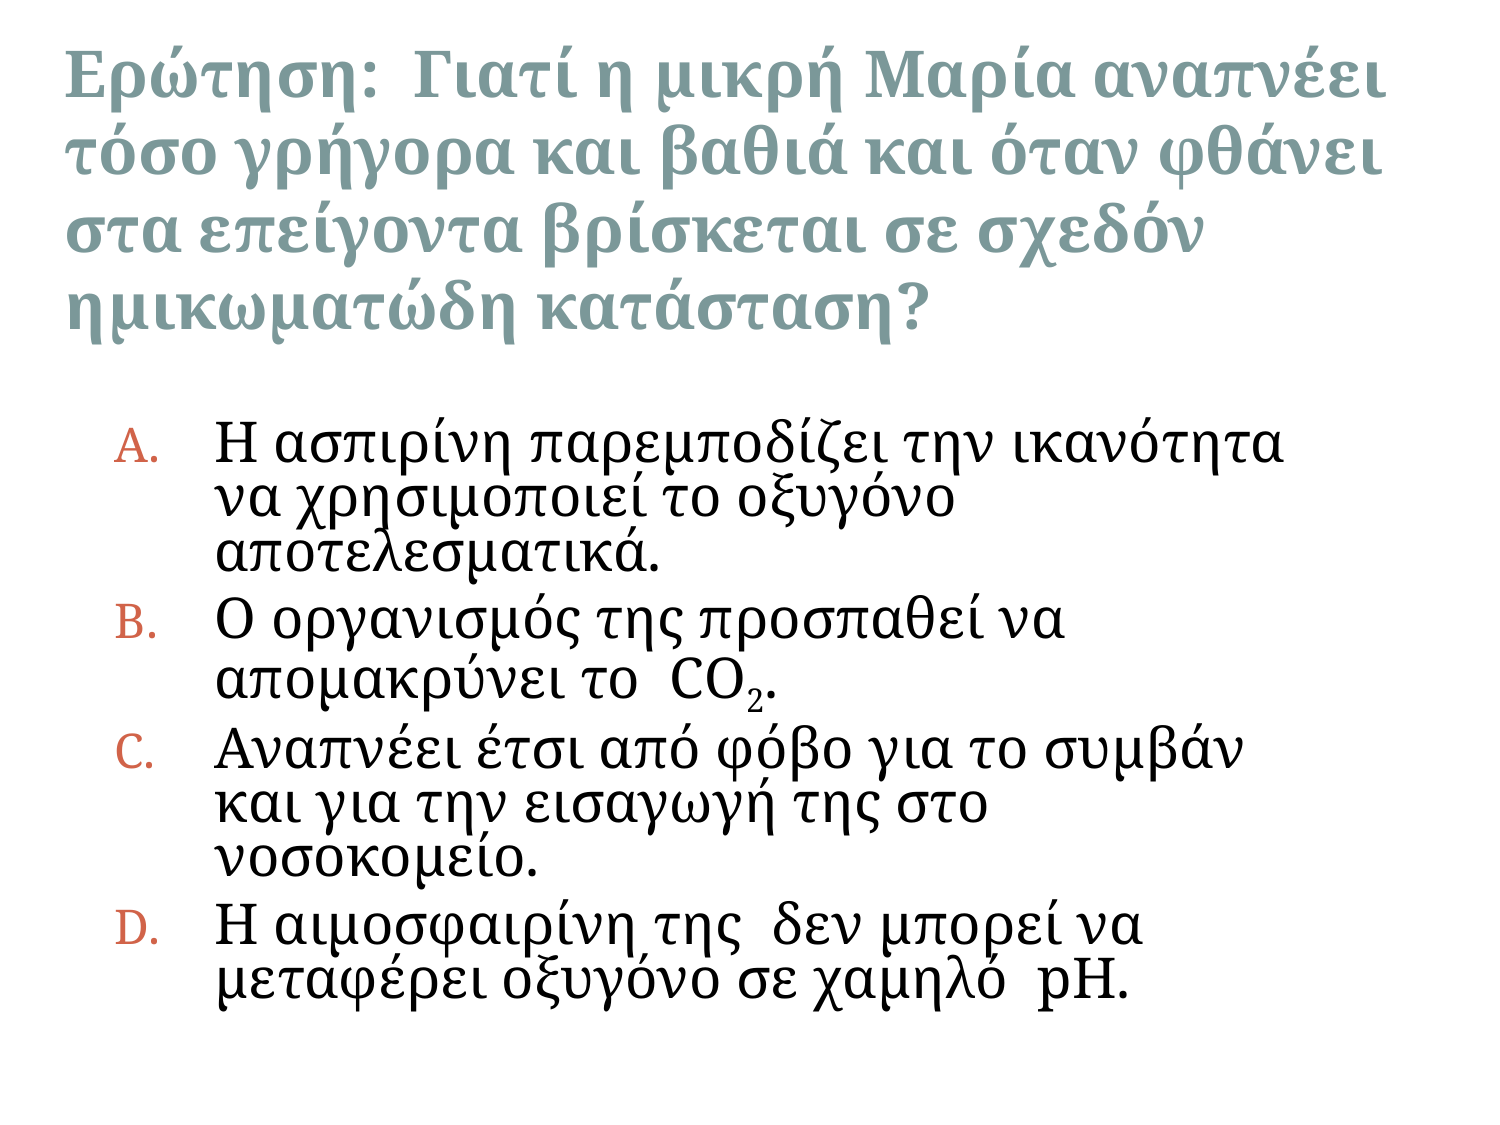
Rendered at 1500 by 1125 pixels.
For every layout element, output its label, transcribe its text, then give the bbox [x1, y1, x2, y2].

text_box Η ασπιρίνη παρεμποδίζει την ικανότητα να χρησιμοποιεί το οξυγόνο αποτελεσματικά. Ο οργανισμός της προσπαθεί να απομακρύνει το CO2. Αναπνέει έτσι από φόβο για το συμβάν και για την εισαγωγή της στο νοσοκομείο. Η αιμοσφαιρίνη της δεν μπορεί να μεταφέρει οξυγόνο σε χαμηλό pH. [99, 412, 1338, 1000]
text_box Ερώτηση: Γιατί η μικρή Μαρία αναπνέει τόσο γρήγορα και βαθιά και όταν φθάνει στα επείγοντα βρίσκεται σε σχεδόν ημικωματώδη κατάσταση? [50, 87, 1450, 350]
